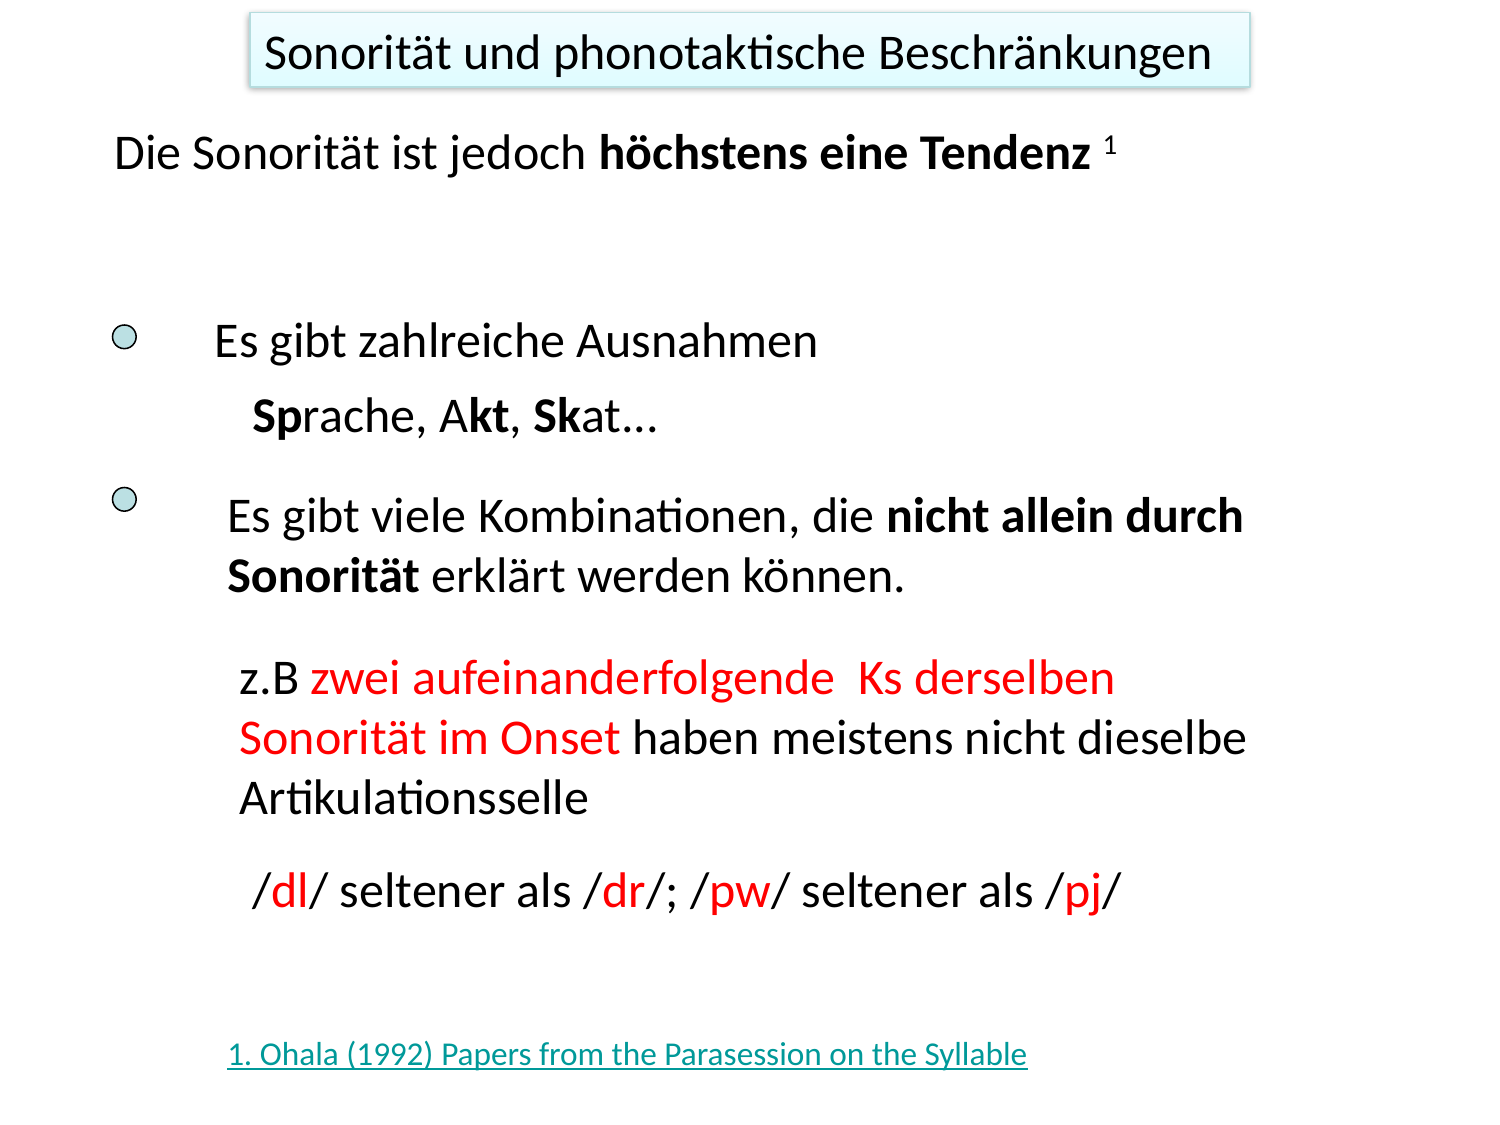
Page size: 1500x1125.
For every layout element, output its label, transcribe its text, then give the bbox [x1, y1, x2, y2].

text_box Die Sonorität ist jedoch höchstens eine Tendenz 1 [99, 112, 1388, 188]
text_box 1. Ohala (1992) Papers from the Parasession on the Syllable [212, 1024, 1063, 1080]
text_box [112, 299, 1363, 926]
text_box Sonorität und phonotaktische Beschränkungen [249, 12, 1251, 88]
